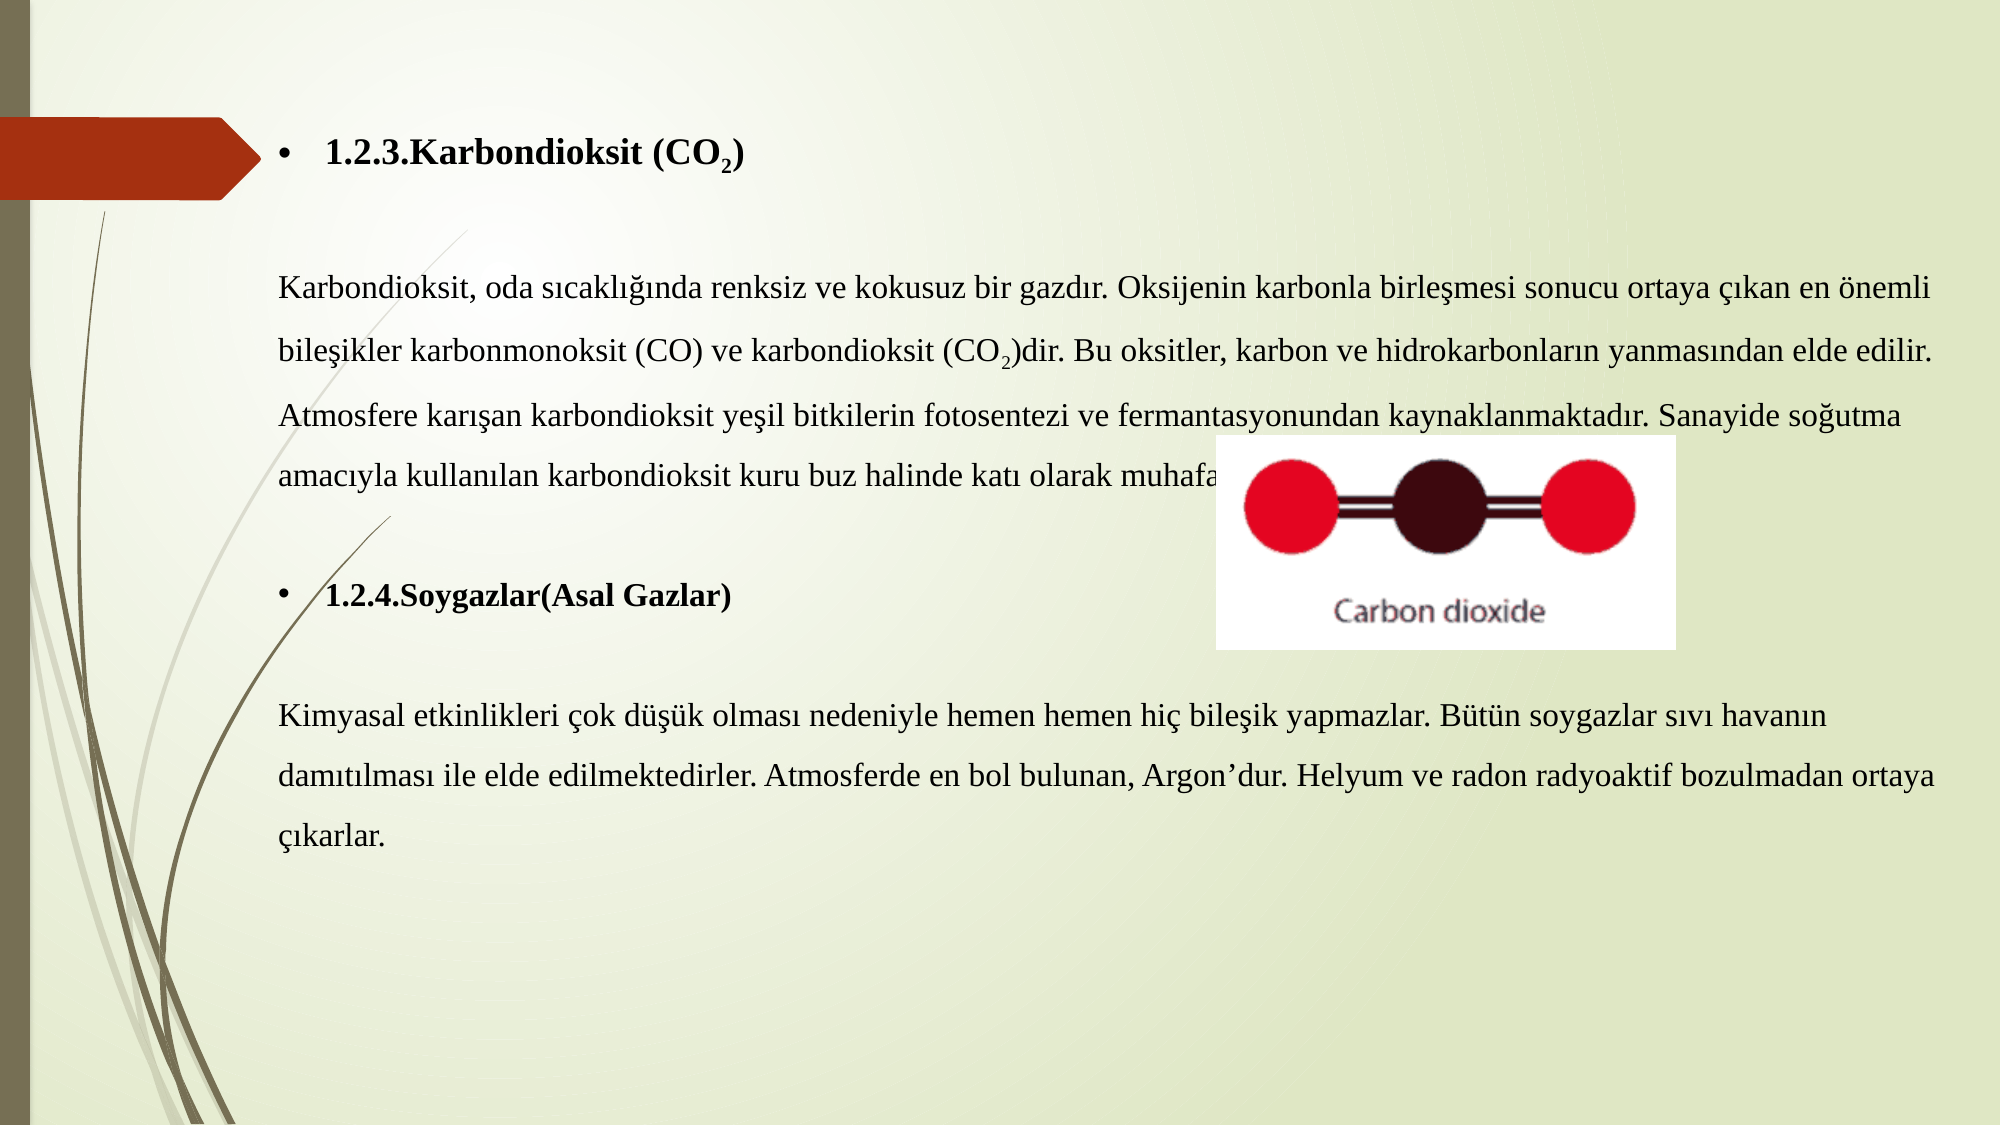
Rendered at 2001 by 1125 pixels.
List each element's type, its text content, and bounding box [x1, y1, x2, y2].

picture [1216, 435, 1677, 650]
text_box 1.2.3.Karbondioksit (CO2) Karbondioksit, oda sıcaklığında renksiz ve kokusuz bir gazdır. Oksijenin karbonla birleşmesi sonucu ortaya çıkan en önemli bileşikler karbonmonoksit (CO) ve karbondioksit (CO2)dir. Bu oksitler, karbon ve hidrokarbonların yanmasından elde edilir. Atmosfere karışan karbondioksit yeşil bitkilerin fotosentezi ve fermantasyonundan kaynaklanmaktadır. Sanayide soğutma amacıyla kullanılan karbondioksit kuru buz halinde katı olarak muhafaza edilir. 1.2.4.Soygazlar(Asal Gazlar) Kimyasal etkinlikleri çok düşük olması nedeniyle hemen hemen hiç bileşik yapmazlar. Bütün soygazlar sıvı havanın damıtılması ile elde edilmektedirler. Atmosferde en bol bulunan, Argon’dur. Helyum ve radon radyoaktif bozulmadan ortaya çıkarlar. [263, 94, 1965, 1018]
